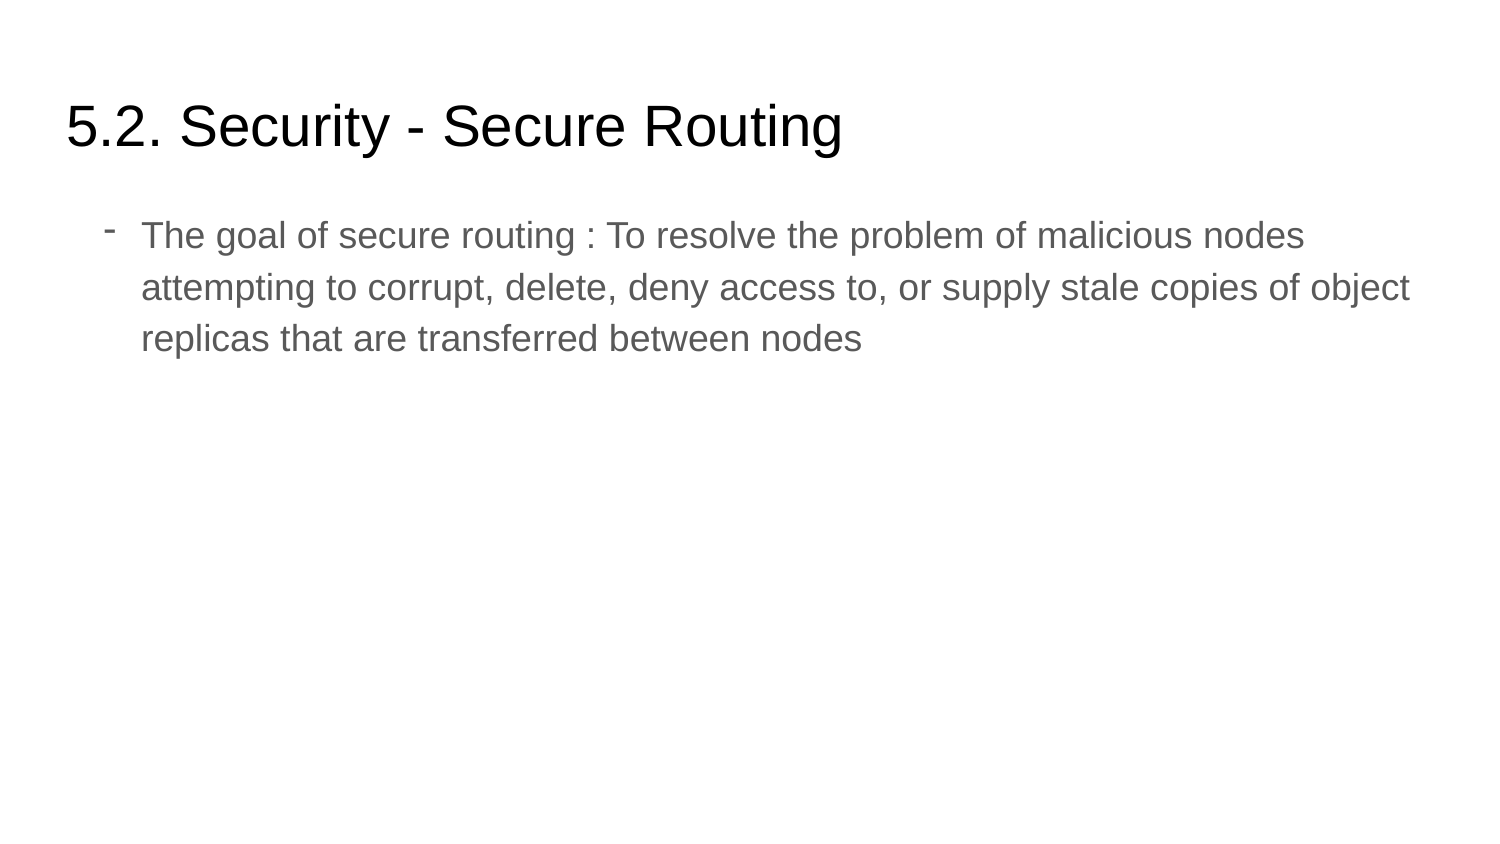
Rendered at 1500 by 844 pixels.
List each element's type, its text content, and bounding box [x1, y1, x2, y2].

list The goal of secure routing : To resolve the problem of malicious nodes attempting to corrupt, delete, deny access to, or supply stale copies of object replicas that are transferred between nodes [51, 189, 1449, 750]
title 5.2. Security - Secure Routing [51, 72, 1449, 167]
